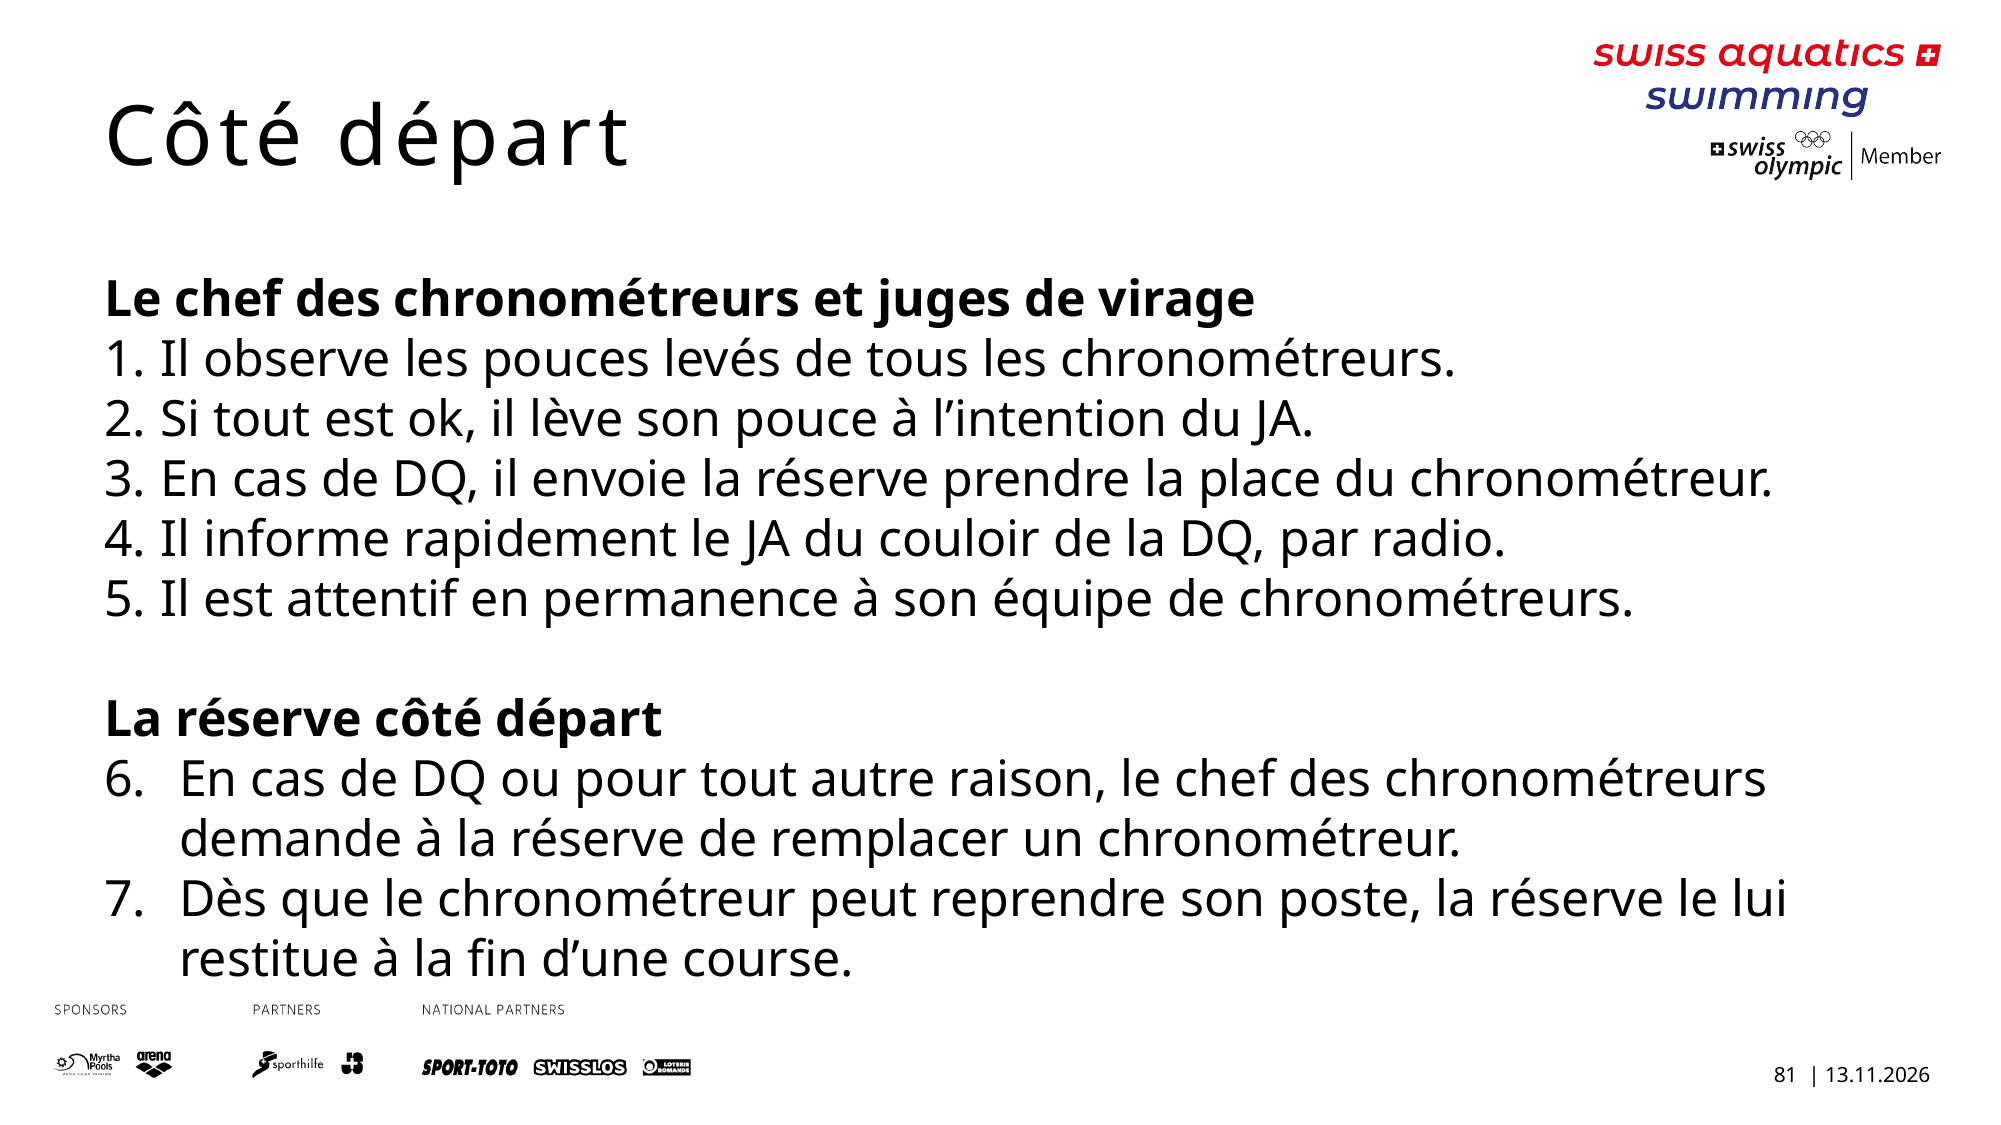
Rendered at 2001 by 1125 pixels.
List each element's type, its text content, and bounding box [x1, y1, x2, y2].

text_box Le chef des chronométreurs et juges de virage Il observe les pouces levés de tous les chronométreurs. Si tout est ok, il lève son pouce à l’intention du JA. En cas de DQ, il envoie la réserve prendre la place du chronométreur. Il informe rapidement le JA du couloir de la DQ, par radio. Il est attentif en permanence à son équipe de chronométreurs. La réserve côté départ En cas de DQ ou pour tout autre raison, le chef des chronométreurs demande à la réserve de remplacer un chronométreur. Dès que le chronométreur peut reprendre son poste, la réserve le lui restitue à la fin d’une course. [89, 259, 1931, 989]
picture [1589, 12, 1944, 250]
picture [54, 999, 941, 1080]
text_box Côté départ [89, 75, 1618, 216]
